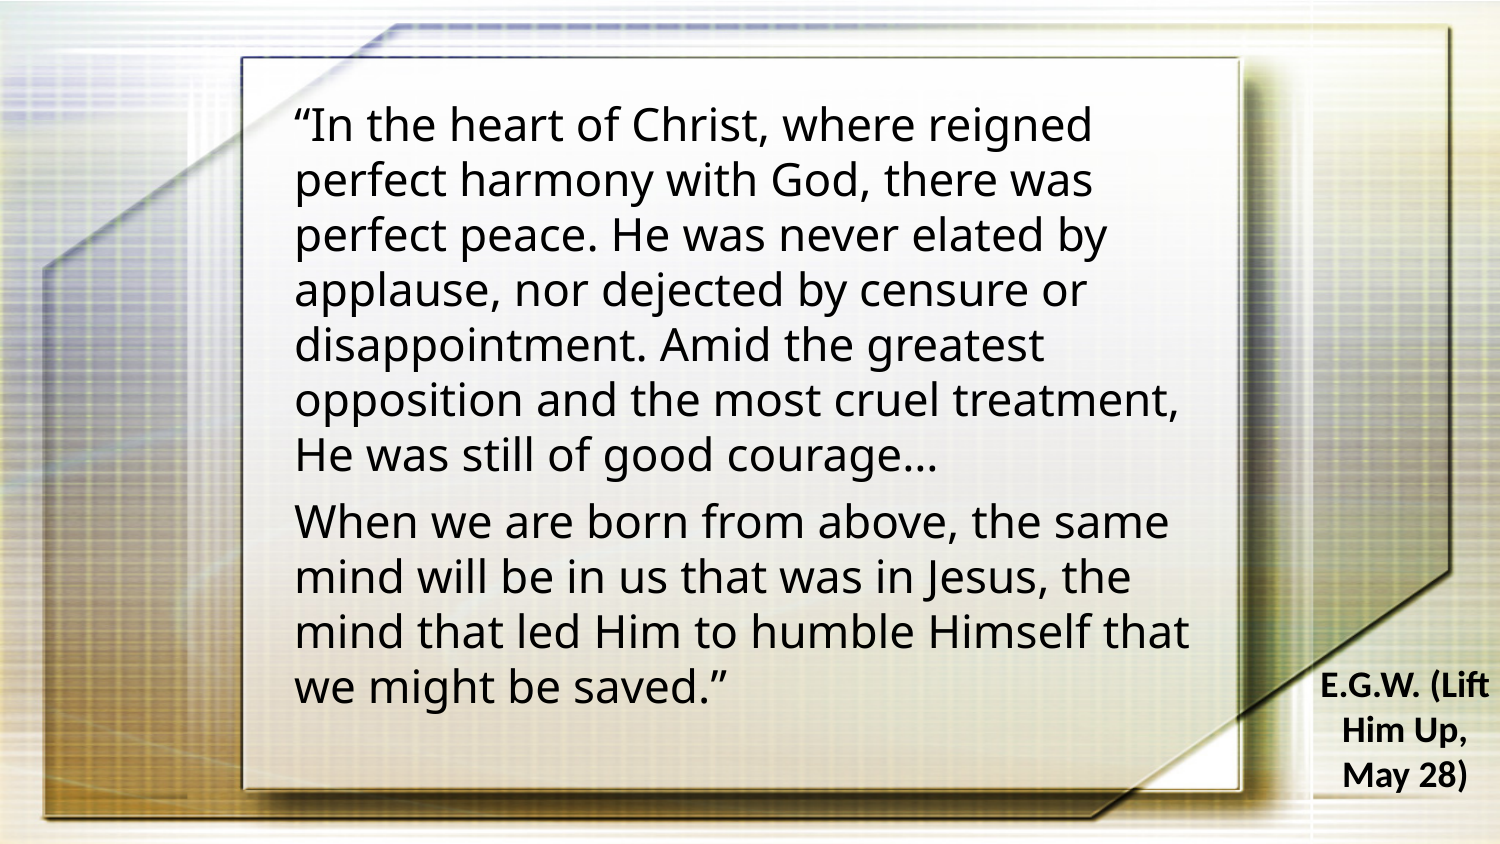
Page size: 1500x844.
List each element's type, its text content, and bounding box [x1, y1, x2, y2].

text_box “In the heart of Christ, where reigned perfect harmony with God, there was perfect peace. He was never elated by applause, nor dejected by censure or disappointment. Amid the greatest opposition and the most cruel treatment, He was still of good courage… When we are born from above, the same mind will be in us that was in Jesus, the mind that led Him to humble Himself that we might be saved.” [279, 87, 1232, 720]
text_box E.G.W. (Lift Him Up, May 28) [1302, 652, 1500, 803]
picture [0, 0, 1500, 844]
